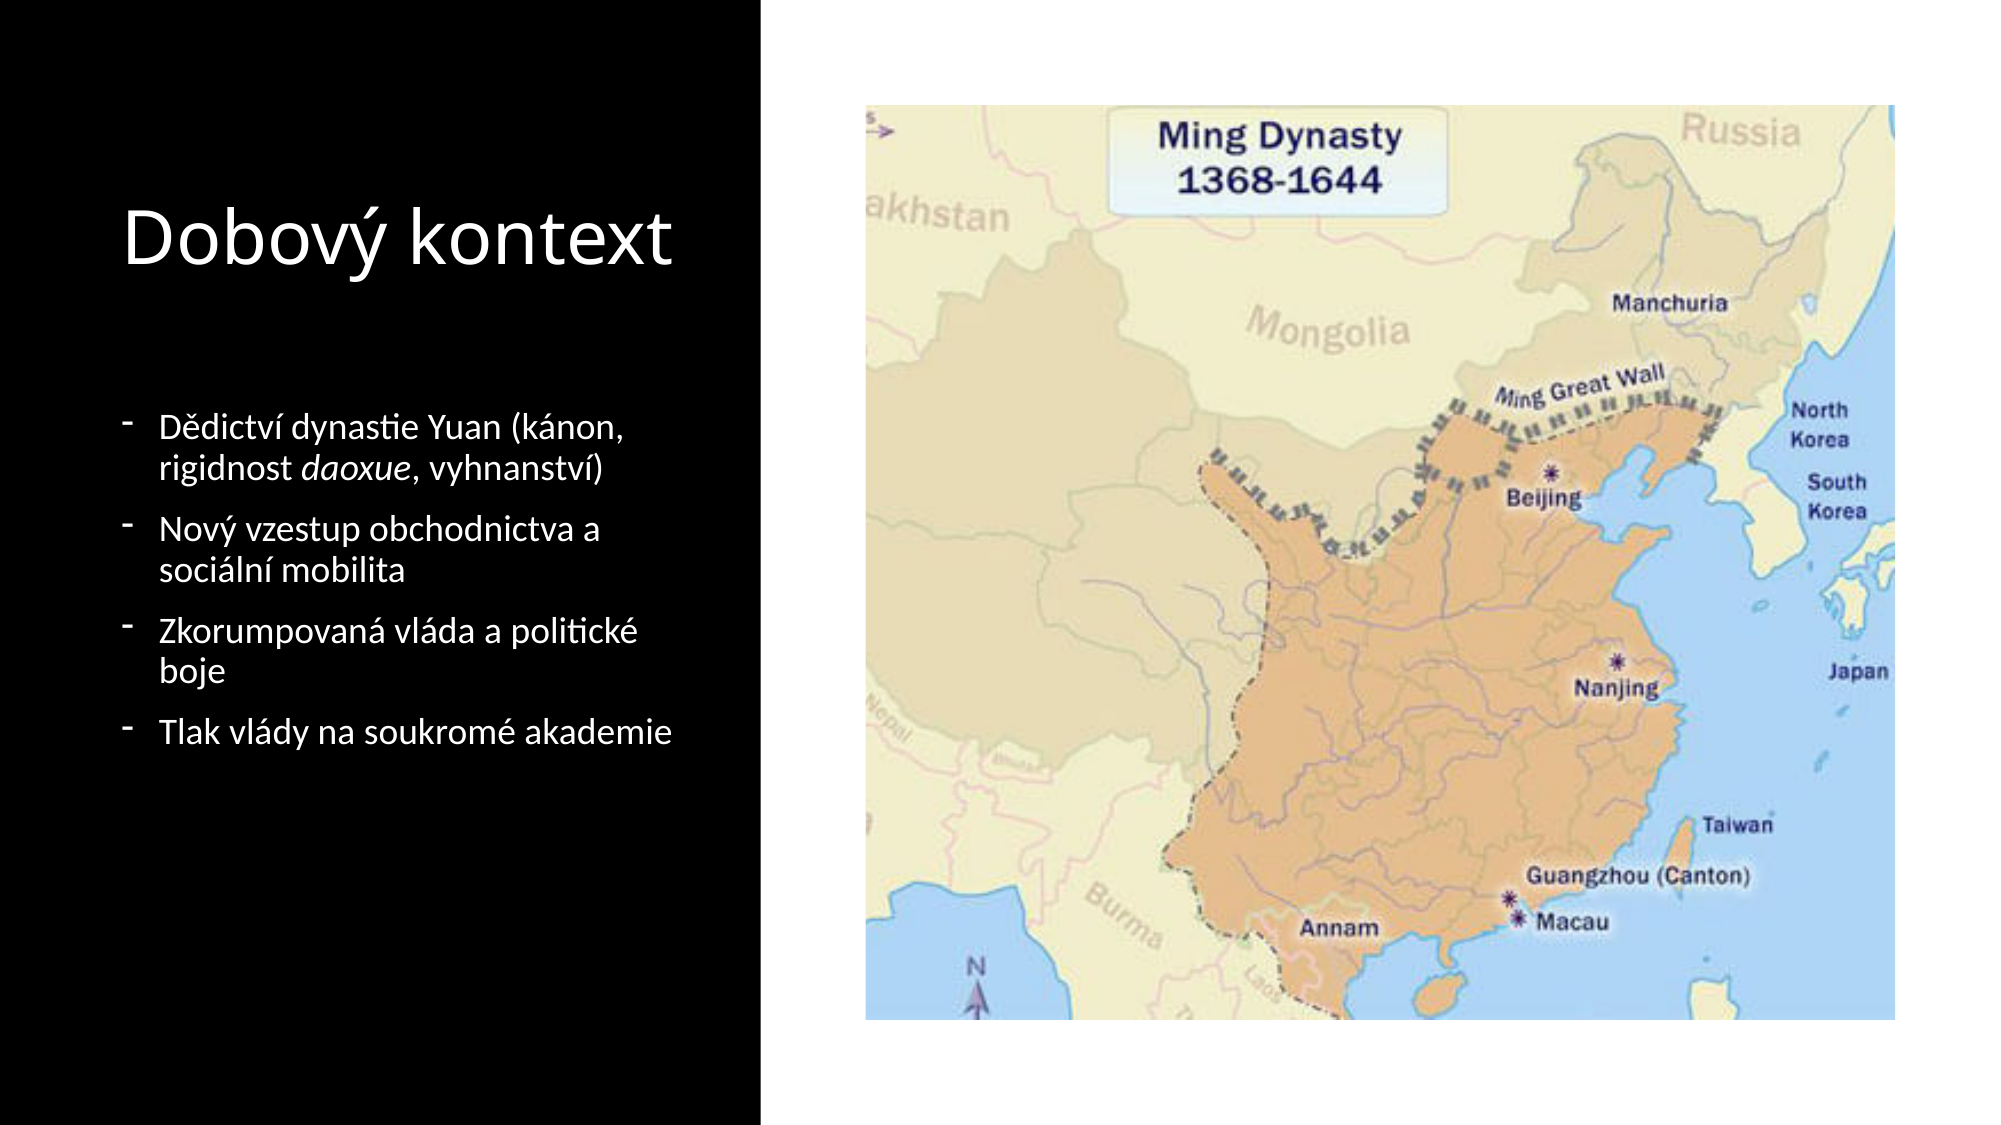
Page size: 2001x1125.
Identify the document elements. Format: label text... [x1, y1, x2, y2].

list Dědictví dynastie Yuan (kánon, rigidnost daoxue, vyhnanství) Nový vzestup obchodnictva a sociální mobilita Zkorumpovaná vláda a politické boje Tlak vlády na soukromé akademie [106, 399, 708, 1020]
title Dobový kontext [106, 103, 708, 379]
picture [865, 104, 1896, 1020]
text_box [759, 0, 2000, 1125]
